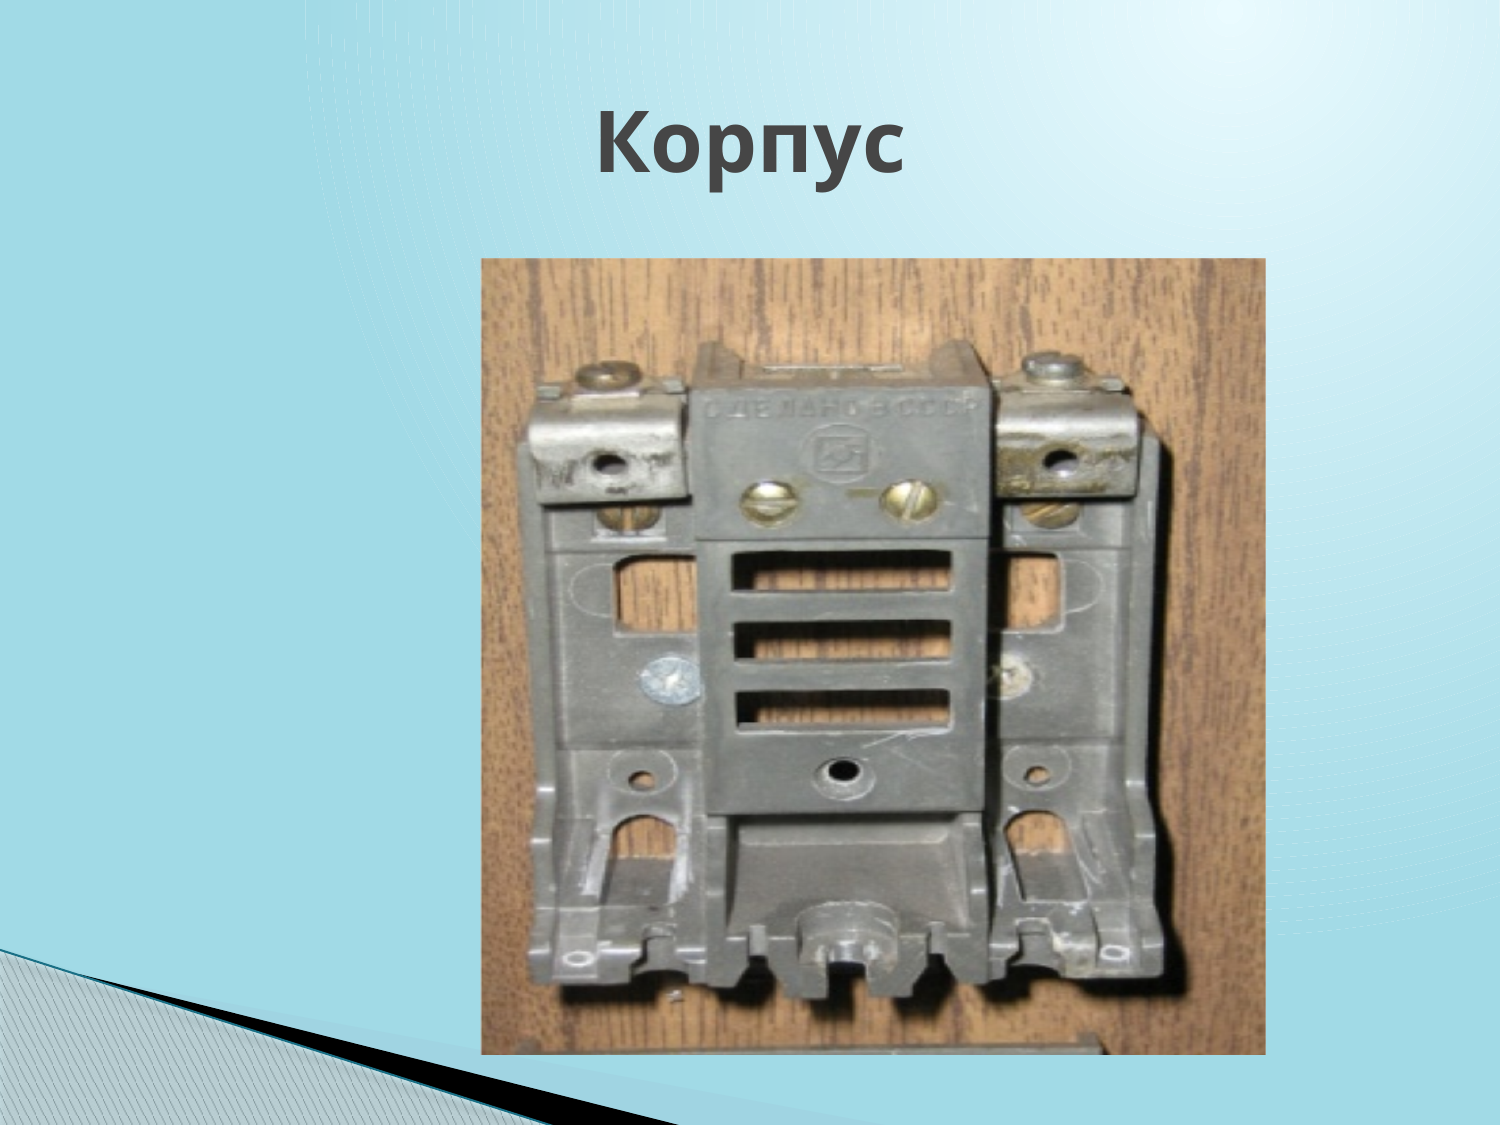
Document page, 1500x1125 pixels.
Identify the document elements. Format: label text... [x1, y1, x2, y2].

picture [482, 1050, 1265, 1055]
picture [482, 259, 1265, 263]
title Корпус [75, 45, 1425, 233]
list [474, 263, 1272, 1050]
